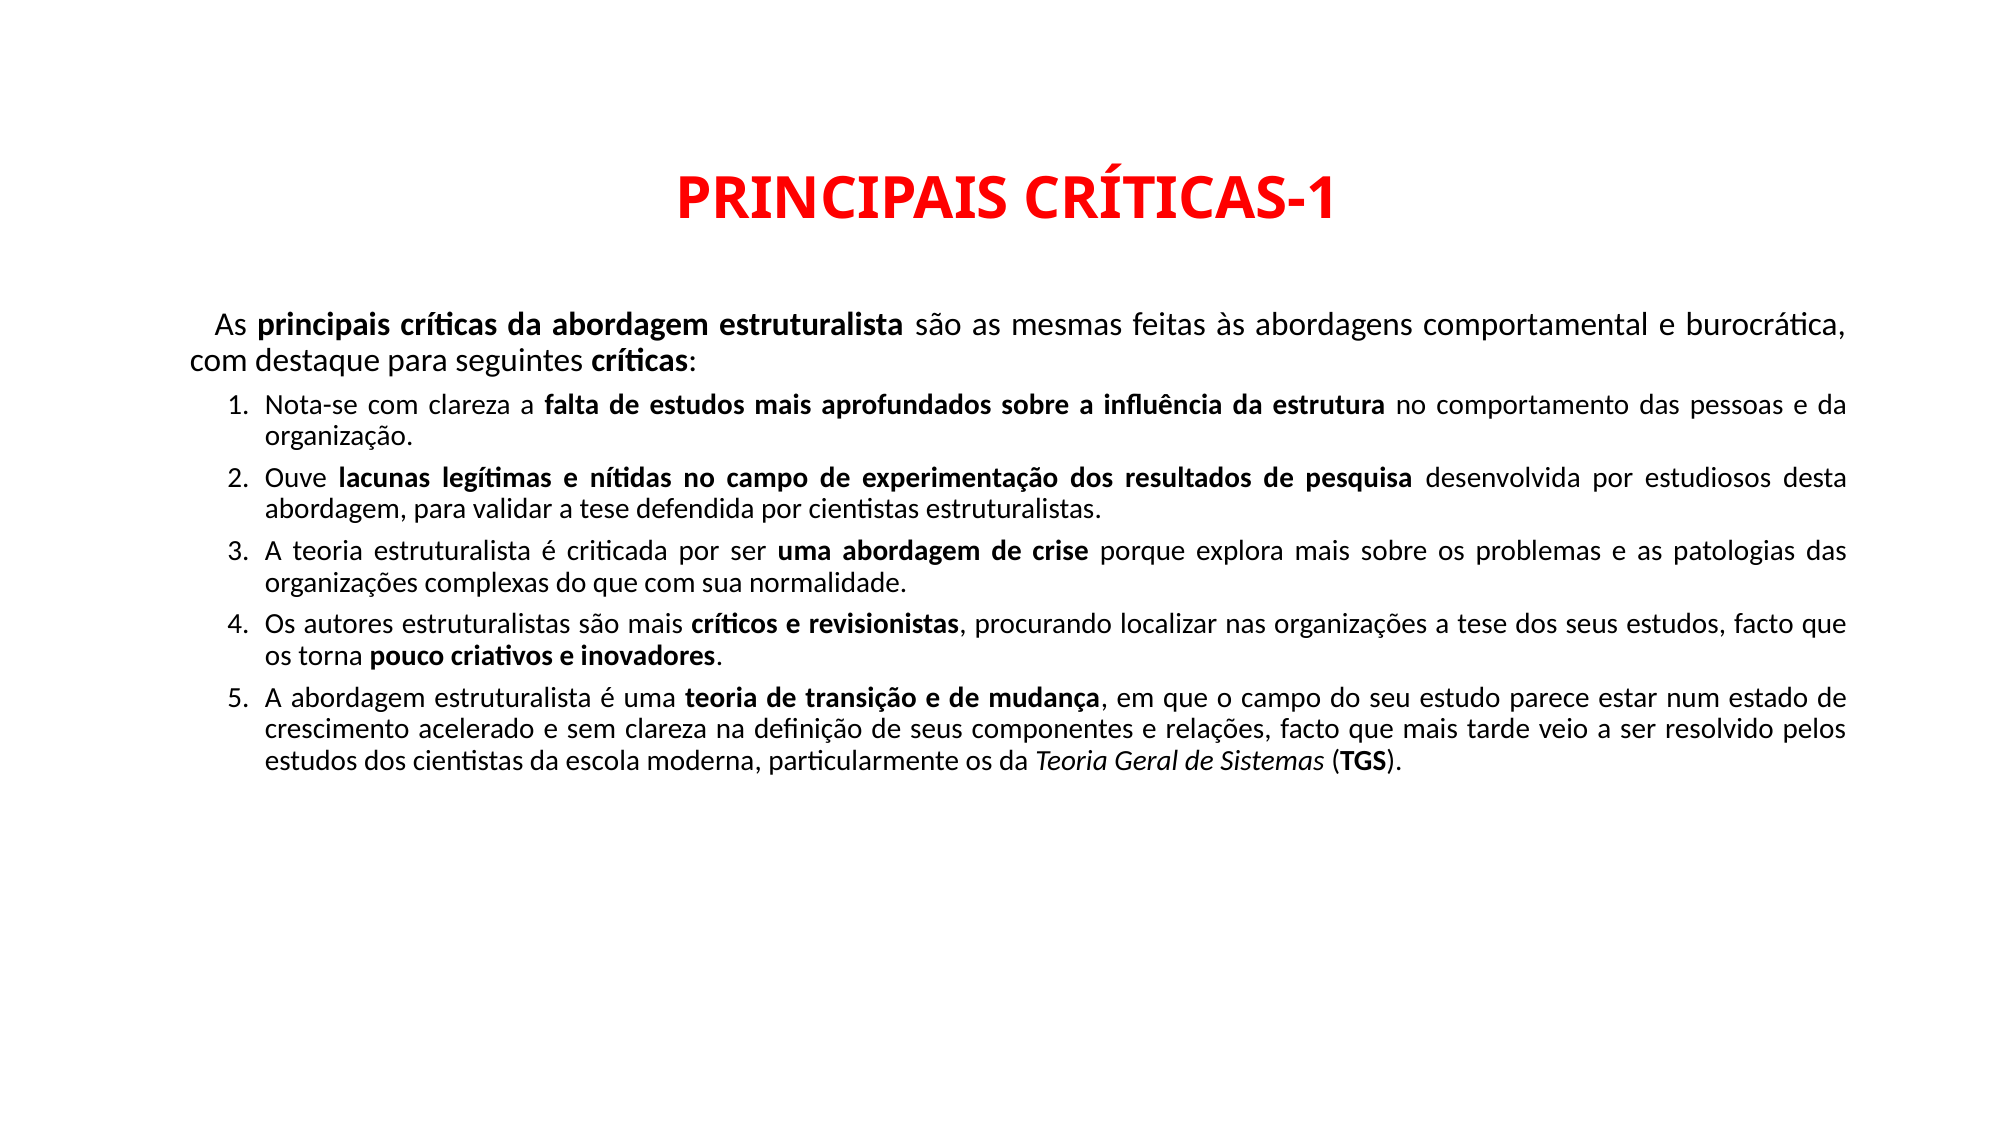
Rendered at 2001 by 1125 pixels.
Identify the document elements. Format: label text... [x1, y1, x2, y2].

list As principais críticas da abordagem estruturalista são as mesmas feitas às abordagens comportamental e burocrática, com destaque para seguintes críticas: Nota-se com clareza a falta de estudos mais aprofundados sobre a influência da estrutura no comportamento das pessoas e da organização. Ouve lacunas legítimas e nítidas no campo de experimentação dos resultados de pesquisa desenvolvida por estudiosos desta abordagem, para validar a tese defendida por cientistas estruturalistas. A teoria estruturalista é criticada por ser uma abordagem de crise porque explora mais sobre os problemas e as patologias das organizações complexas do que com sua normalidade. Os autores estruturalistas são mais críticos e revisionistas, procurando localizar nas organizações a tese dos seus estudos, facto que os torna pouco criativos e inovadores. A abordagem estruturalista é uma teoria de transição e de mudança, em que o campo do seu estudo parece estar num estado de crescimento acelerado e sem clareza na definição de seus componentes e relações, facto que mais tarde veio a ser resolvido pelos estudos dos cientistas da escola moderna, particularmente os da Teoria Geral de Sistemas (TGS). [137, 299, 1863, 1014]
title PRINCIPAIS CRÍTICAS-1 [137, 59, 1863, 278]
